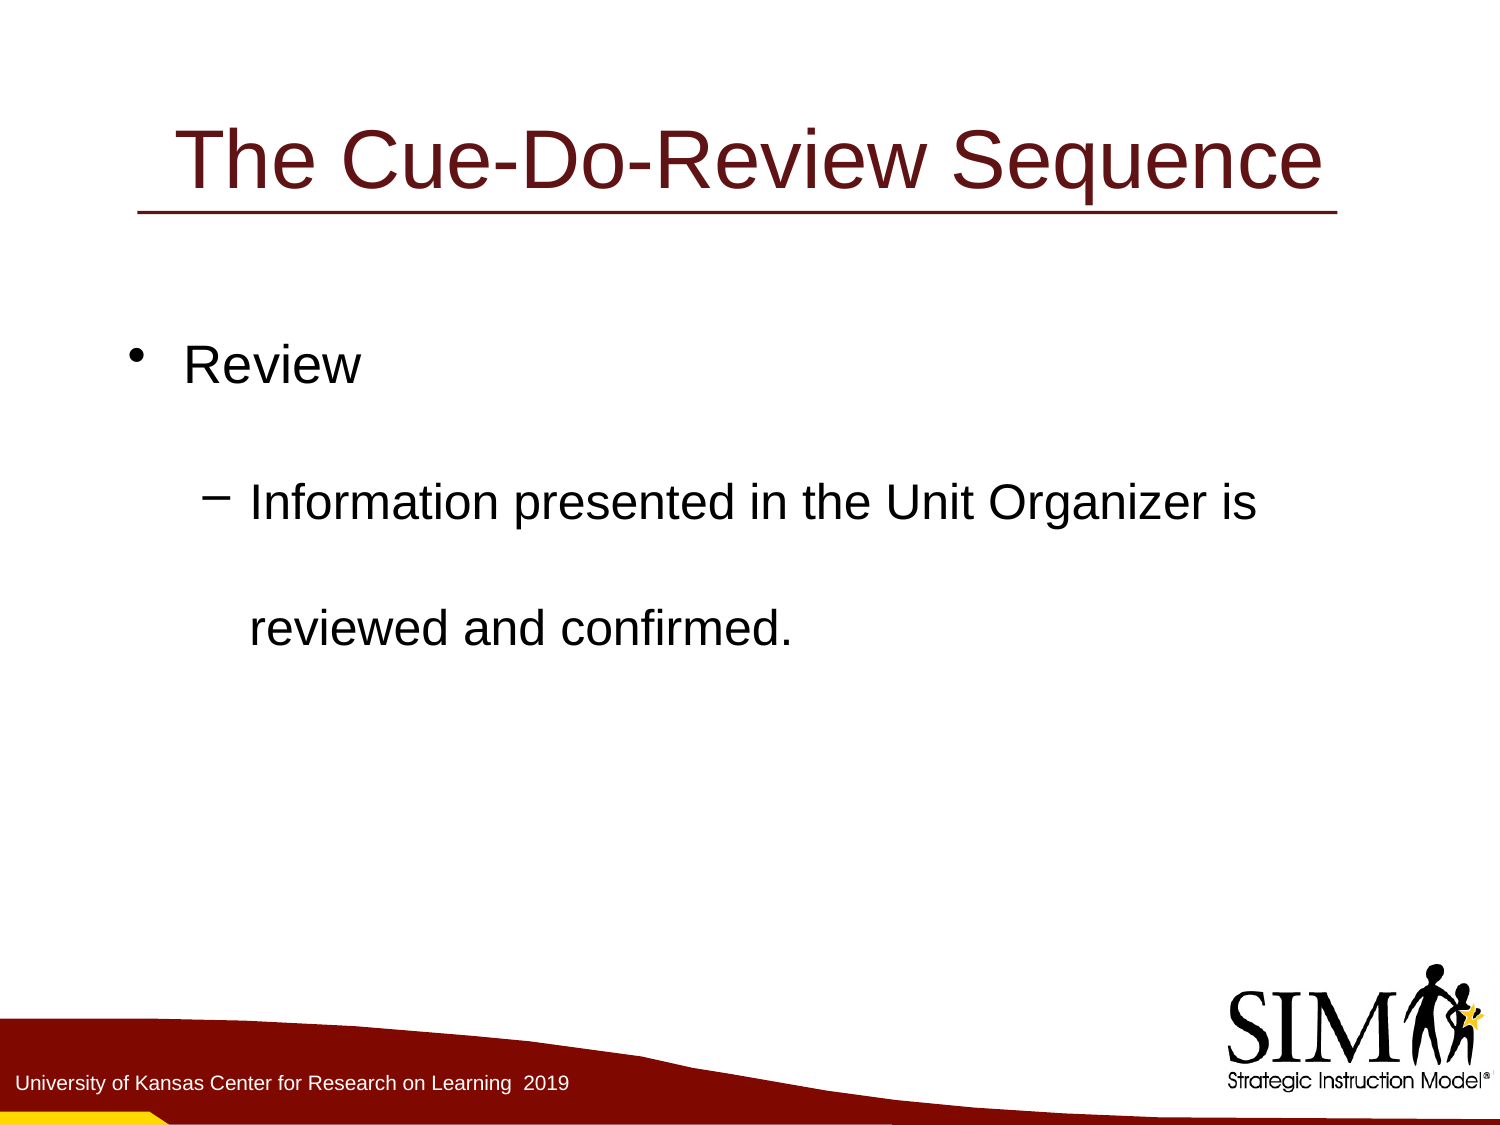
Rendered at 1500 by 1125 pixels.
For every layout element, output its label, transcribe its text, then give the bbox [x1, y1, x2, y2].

footer University of Kansas Center for Research on Learning 2019 [0, 1062, 626, 1101]
picture [1222, 949, 1500, 1108]
list Review Information presented in the Unit Organizer is reviewed and confirmed. [112, 249, 1388, 900]
title The Cue-Do-Review Sequence [112, 75, 1388, 213]
